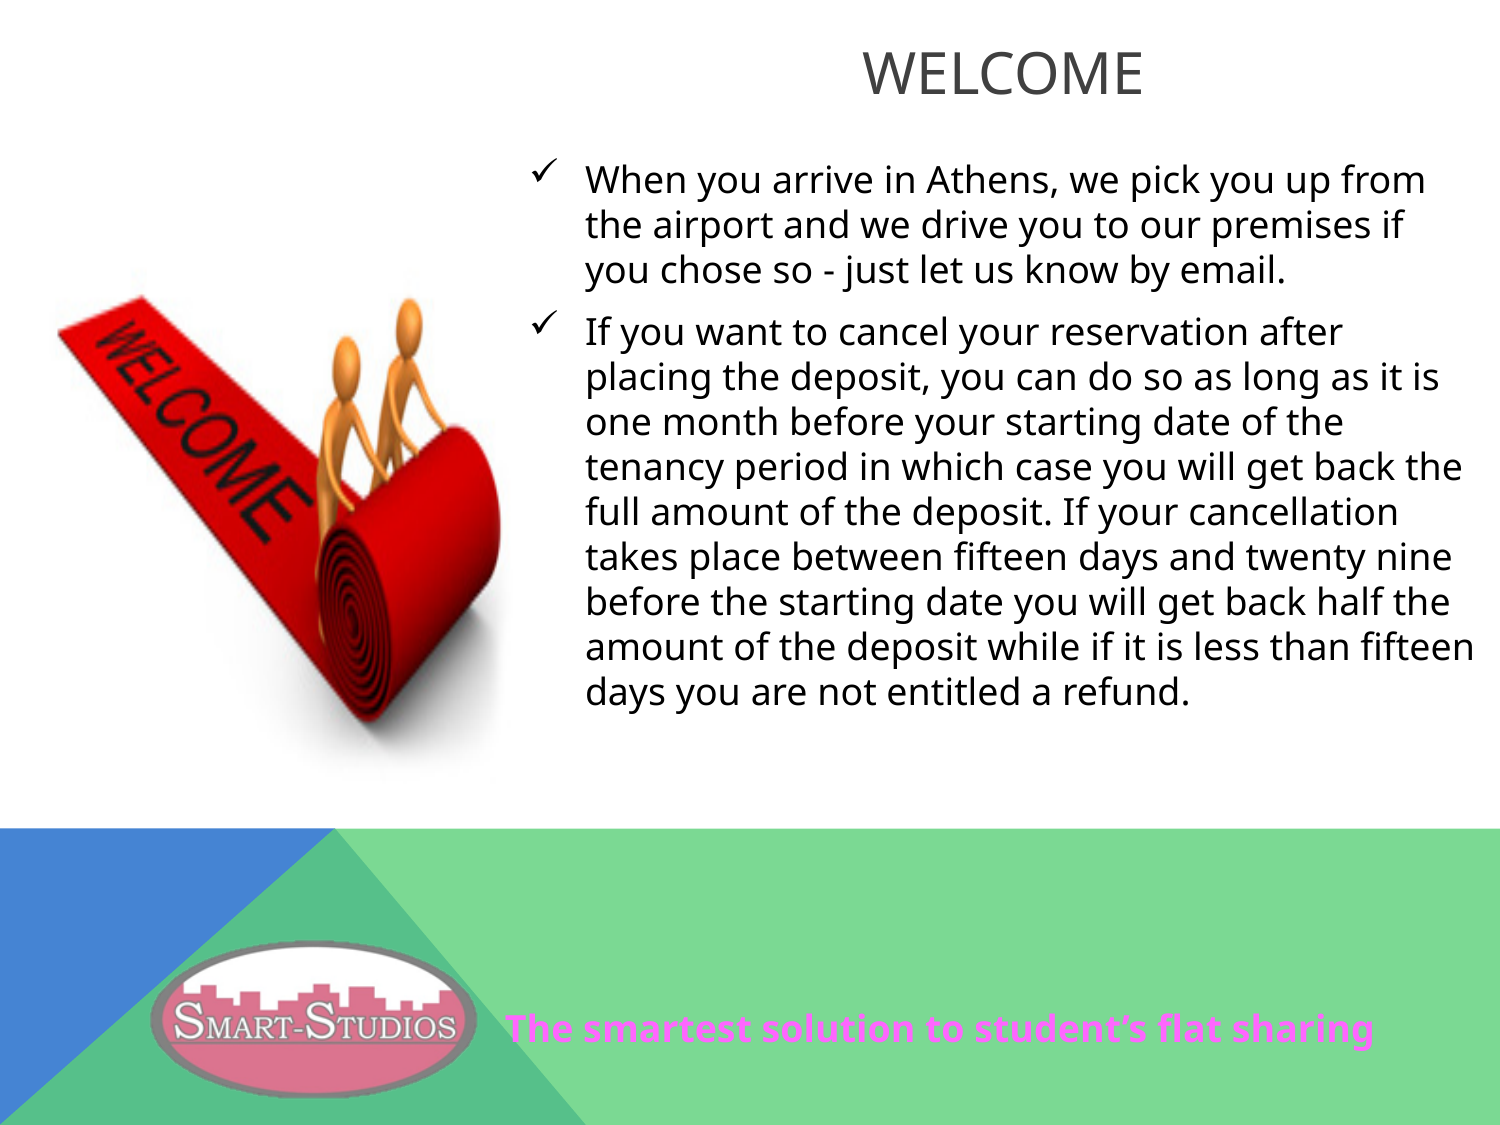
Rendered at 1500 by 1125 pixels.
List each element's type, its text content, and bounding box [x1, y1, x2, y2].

list When you arrive in Athens, we pick you up from the airport and we drive you to our premises if you chose so - just let us know by email. If you want to cancel your reservation after placing the deposit, you can do so as long as it is one month before your starting date of the tenancy period in which case you will get back the full amount of the deposit. If your cancellation takes place between fifteen days and twenty nine before the starting date you will get back half the amount of the deposit while if it is less than fifteen days you are not entitled a refund. [513, 149, 1493, 823]
title welcome [513, 4, 1495, 138]
picture [41, 89, 514, 799]
text_box The smartest solution to student’s flat sharing [496, 997, 1483, 1058]
picture [128, 933, 491, 1107]
